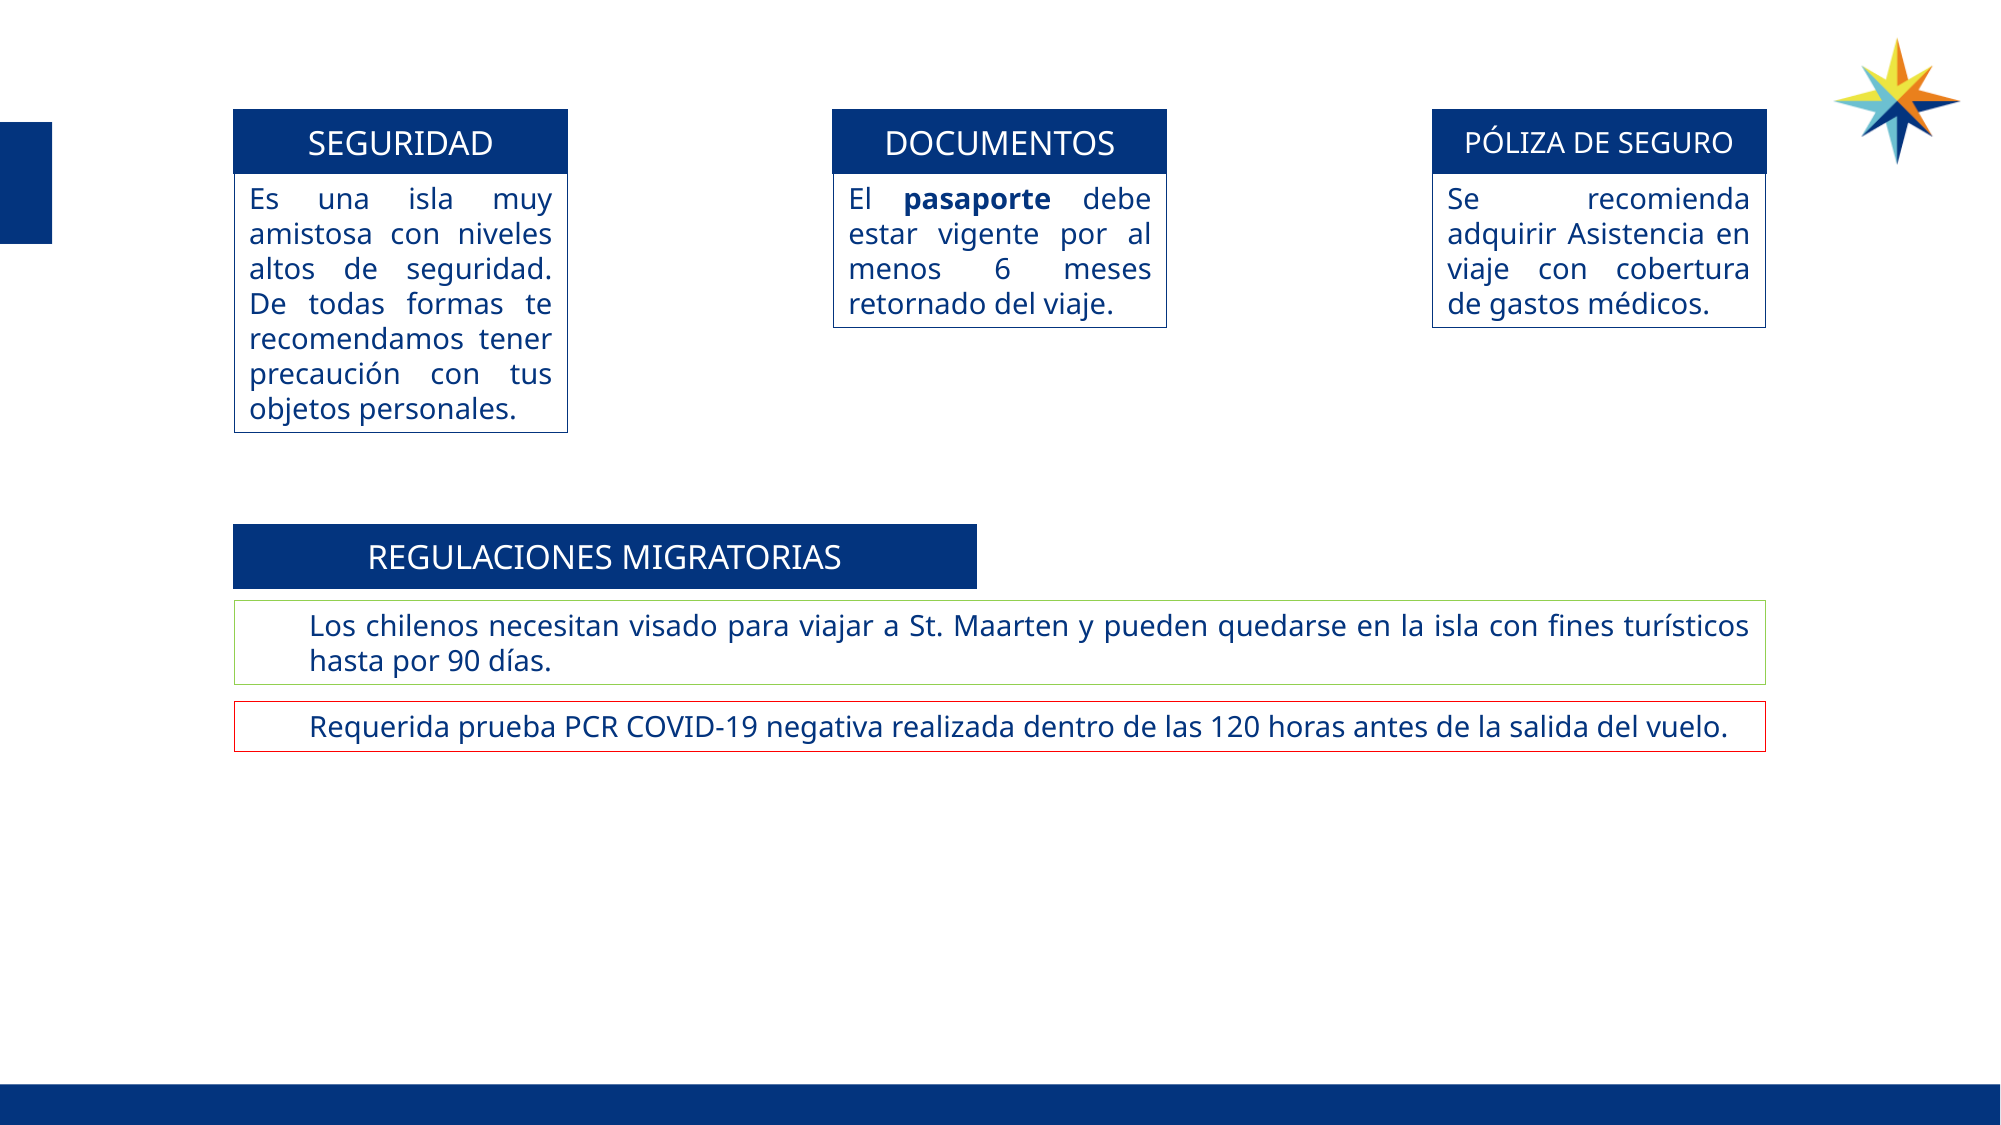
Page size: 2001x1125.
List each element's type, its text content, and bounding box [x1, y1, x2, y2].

text_box SEGURIDAD [233, 109, 568, 174]
text_box El pasaporte debe estar vigente por al menos 6 meses retornado del viaje. [833, 173, 1167, 328]
picture [0, 0, 2001, 1125]
text_box Los chilenos necesitan visado para viajar a St. Maarten y pueden quedarse en la isla con fines turísticos hasta por 90 días. [234, 600, 1766, 685]
text_box REGULACIONES MIGRATORIAS [233, 524, 977, 589]
text_box Es una isla muy amistosa con niveles altos de seguridad. De todas formas te recomendamos tener precaución con tus objetos personales. [234, 173, 568, 433]
text_box Se recomienda adquirir Asistencia en viaje con cobertura de gastos médicos. [1432, 173, 1766, 328]
text_box DOCUMENTOS [832, 109, 1167, 174]
text_box Requerida prueba PCR COVID-19 negativa realizada dentro de las 120 horas antes de la salida del vuelo. [234, 701, 1766, 752]
text_box PÓLIZA DE SEGURO [1432, 109, 1767, 174]
